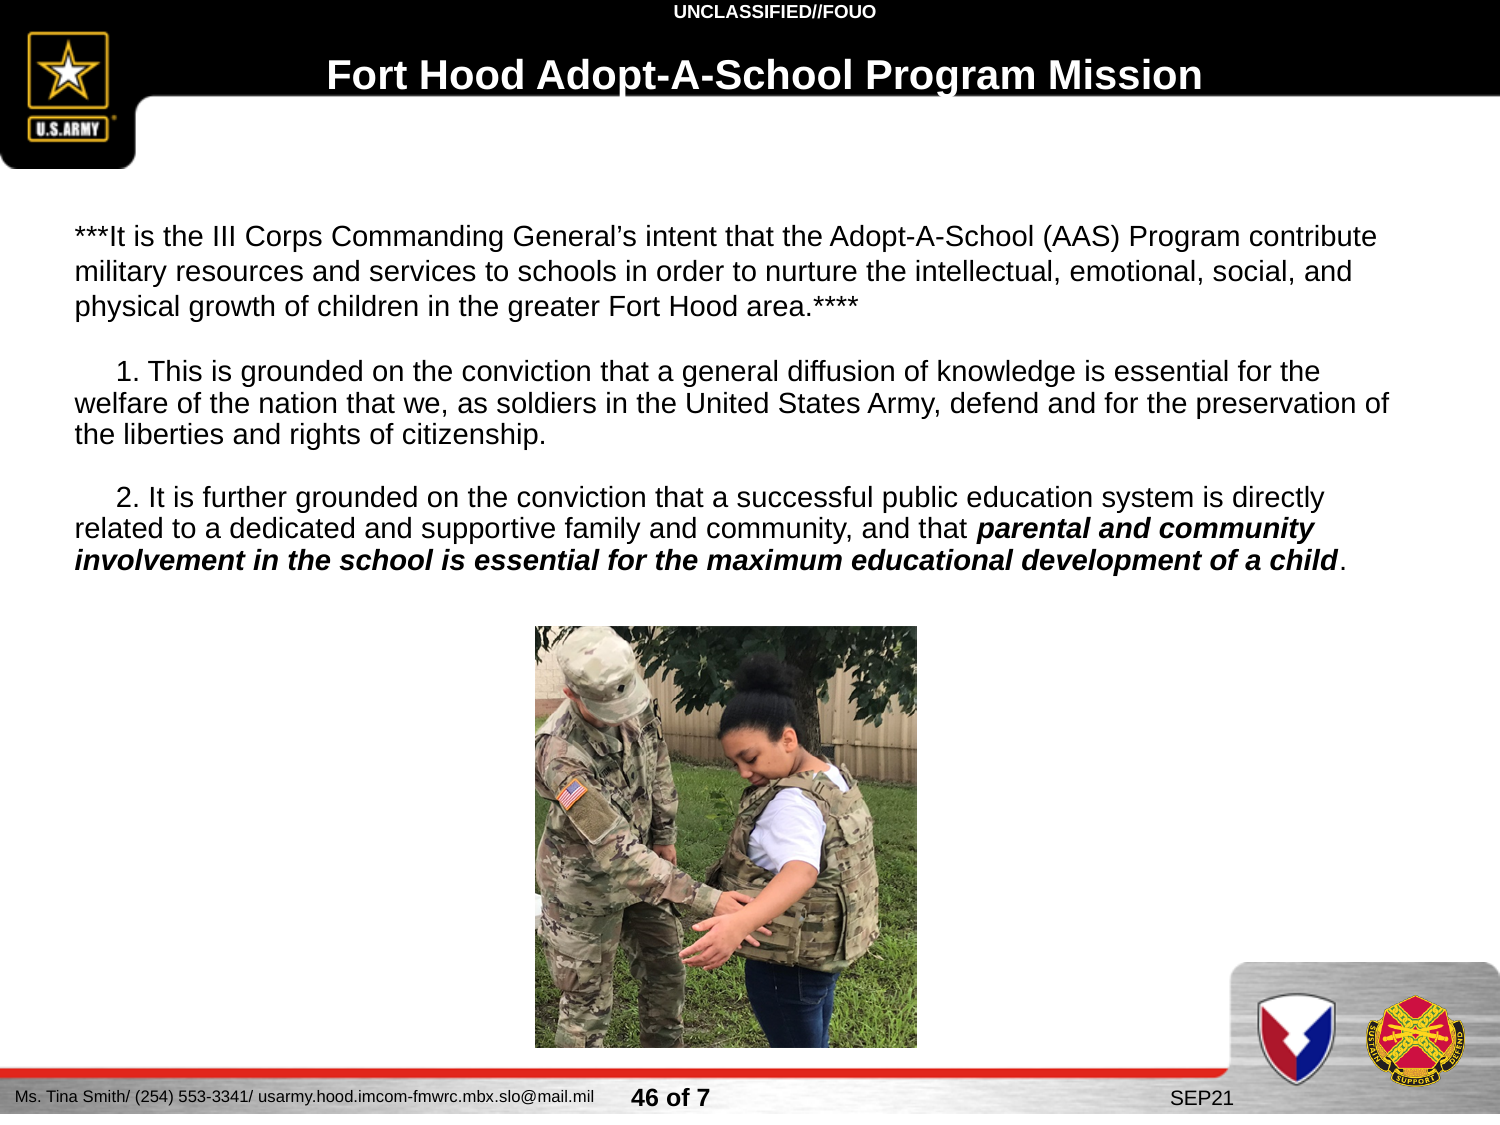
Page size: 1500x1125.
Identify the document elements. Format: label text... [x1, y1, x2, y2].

text_box Fort Hood Adopt-A-School Program Mission [127, 45, 1403, 109]
text_box ***It is the III Corps Commanding General’s intent that the Adopt-A-School (AAS) Program contribute military resources and services to schools in order to nurture the intellectual, emotional, social, and physical growth of children in the greater Fort Hood area.**** 1. This is grounded on the conviction that a general diffusion of knowledge is essential for the welfare of the nation that we, as soldiers in the United States Army, defend and for the preservation of the liberties and rights of citizenship. 2. It is further grounded on the conviction that a successful public education system is directly related to a dedicated and supportive family and community, and that parental and community involvement in the school is essential for the maximum educational development of a child. [59, 209, 1435, 585]
picture [0, 626, 1500, 1114]
picture [0, 0, 1500, 169]
